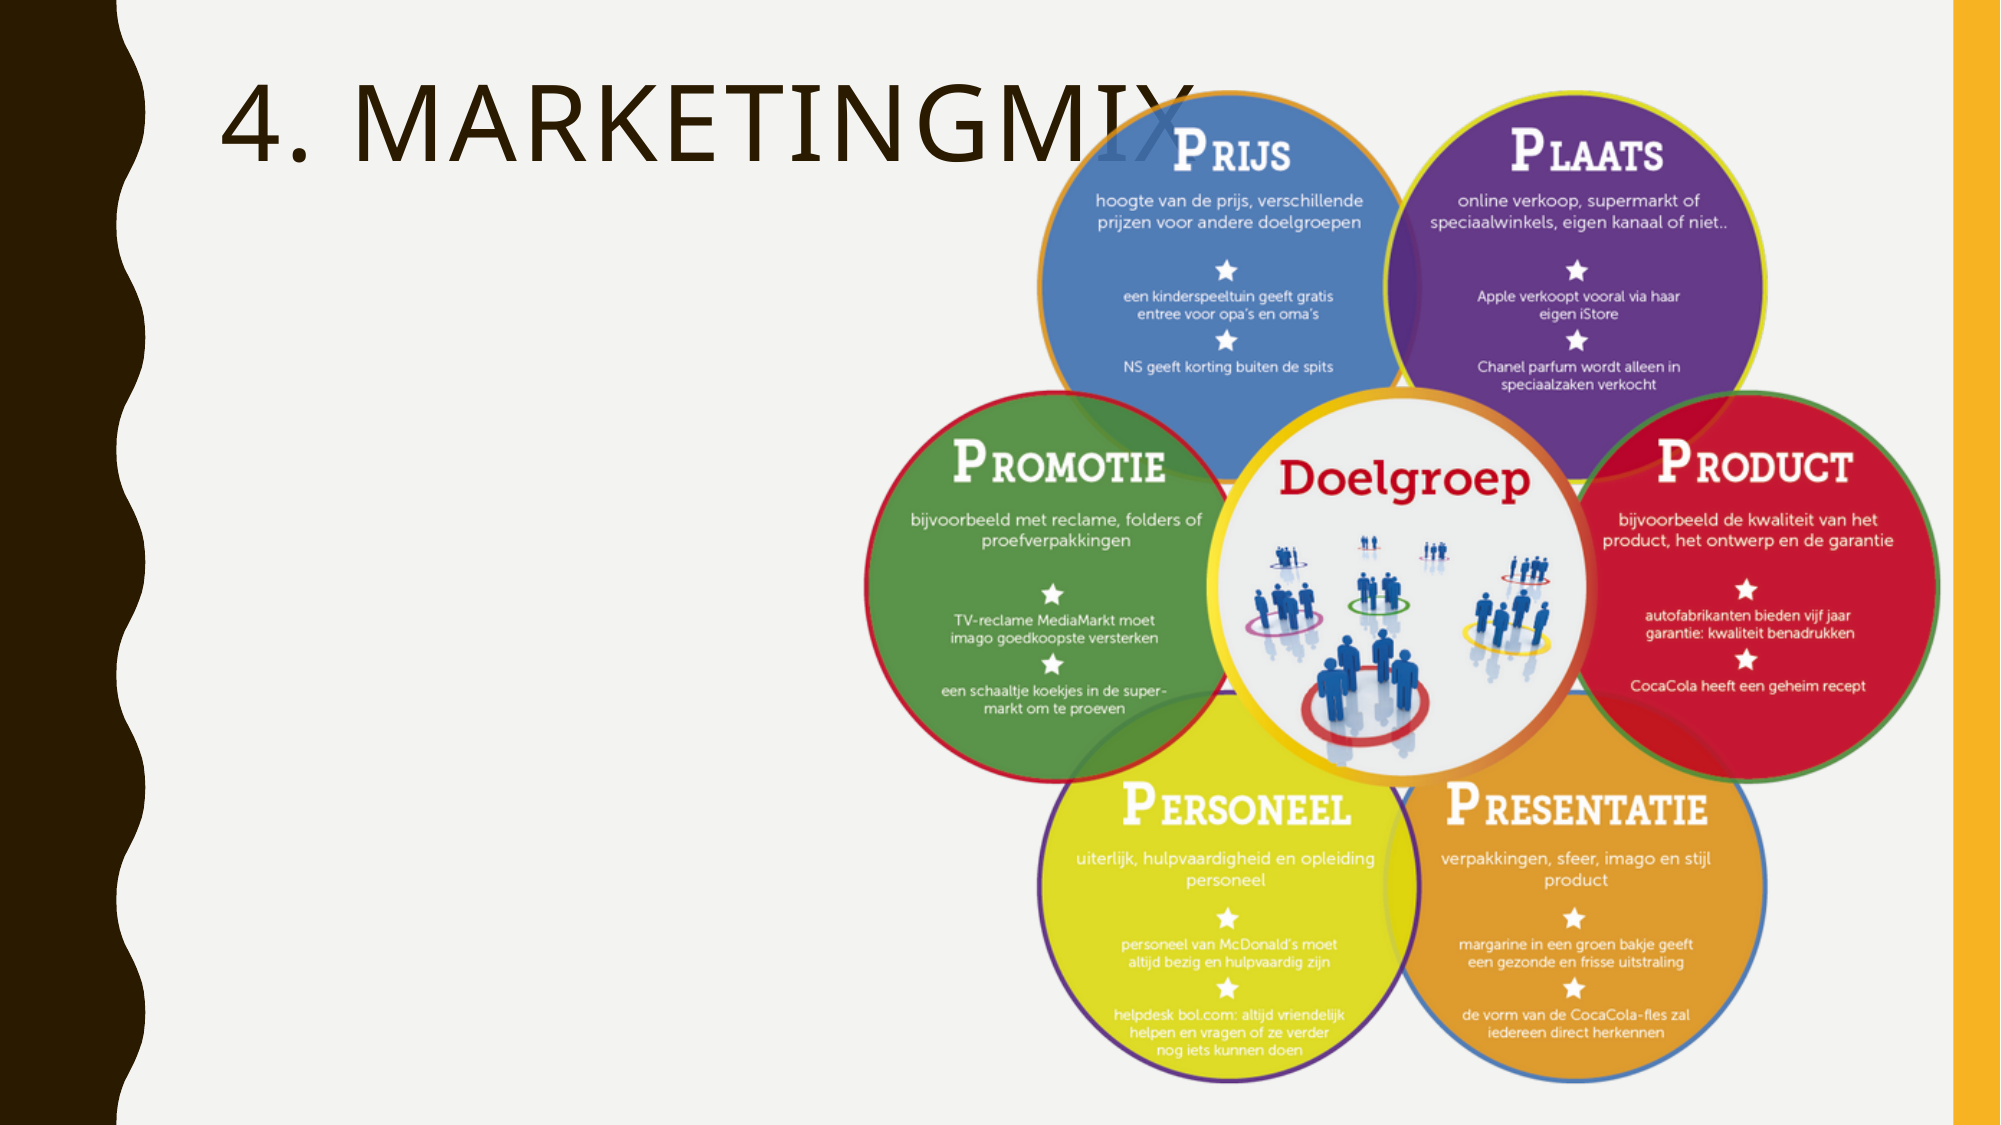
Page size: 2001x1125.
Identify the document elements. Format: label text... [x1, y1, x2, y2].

title 4. Marketingmix [205, 62, 1875, 198]
picture [862, 90, 1942, 1085]
